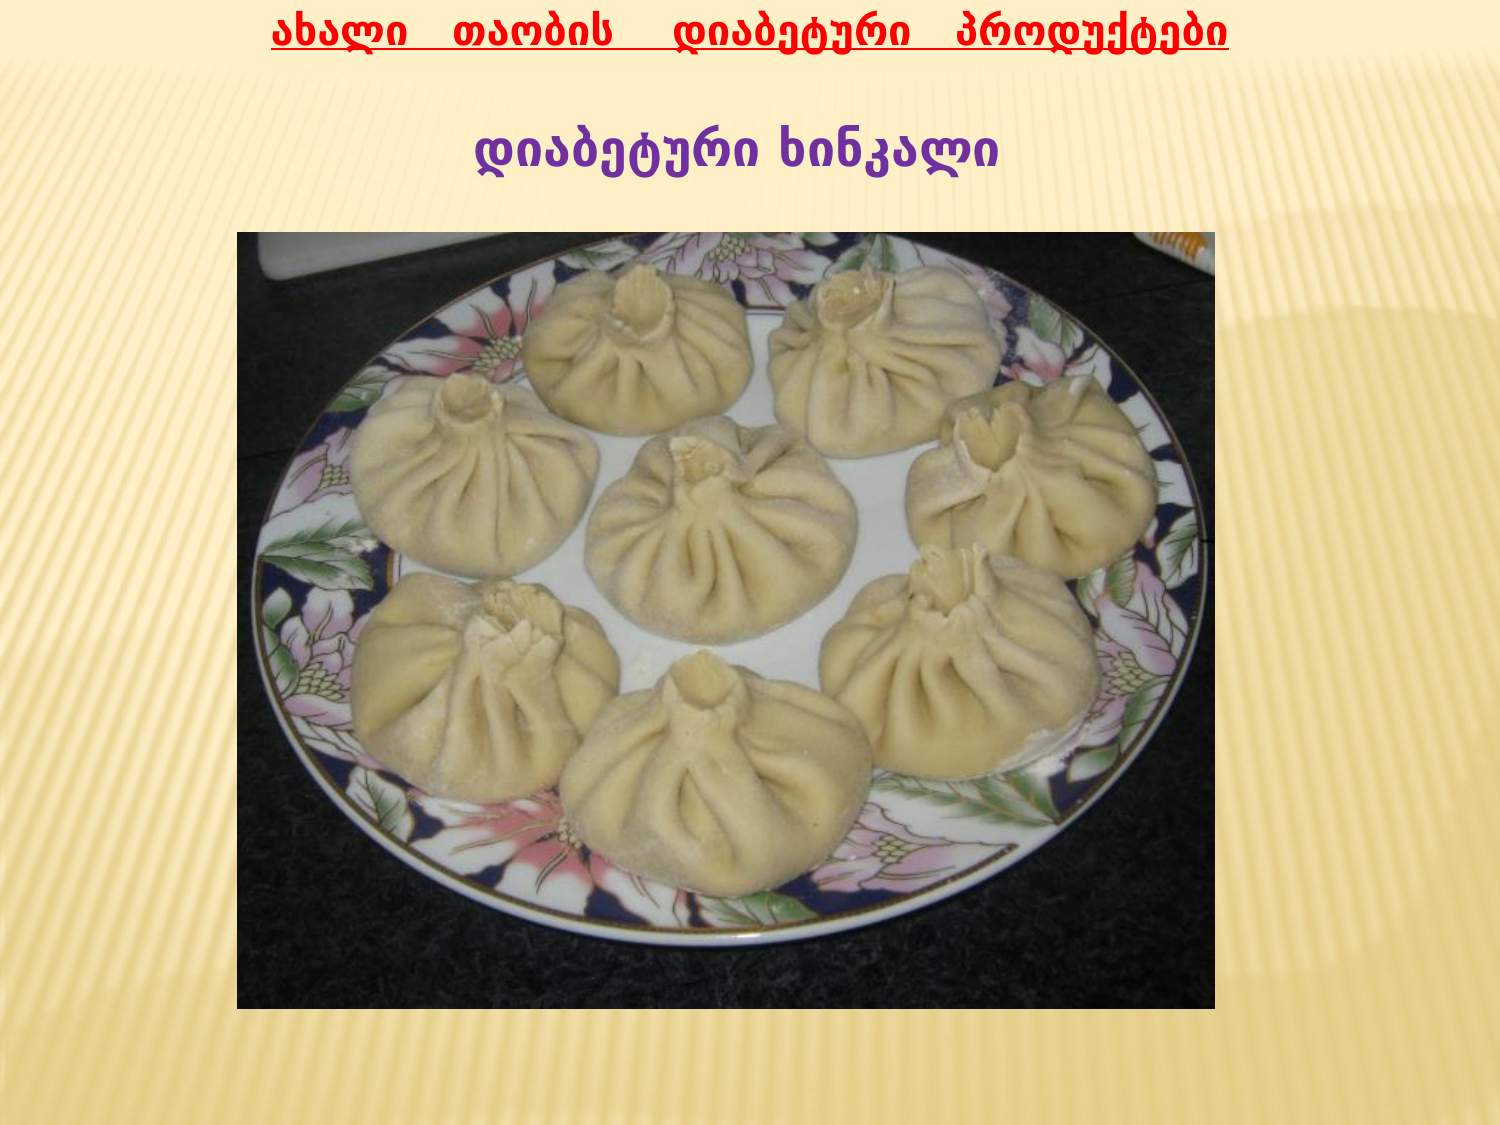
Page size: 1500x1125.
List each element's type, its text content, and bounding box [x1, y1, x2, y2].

picture [237, 231, 1215, 1009]
text_box ახალი თაობის დიაბეტური პროდუქტები [224, 0, 1275, 62]
text_box დიაბეტური ხინკალი [200, 109, 1275, 184]
